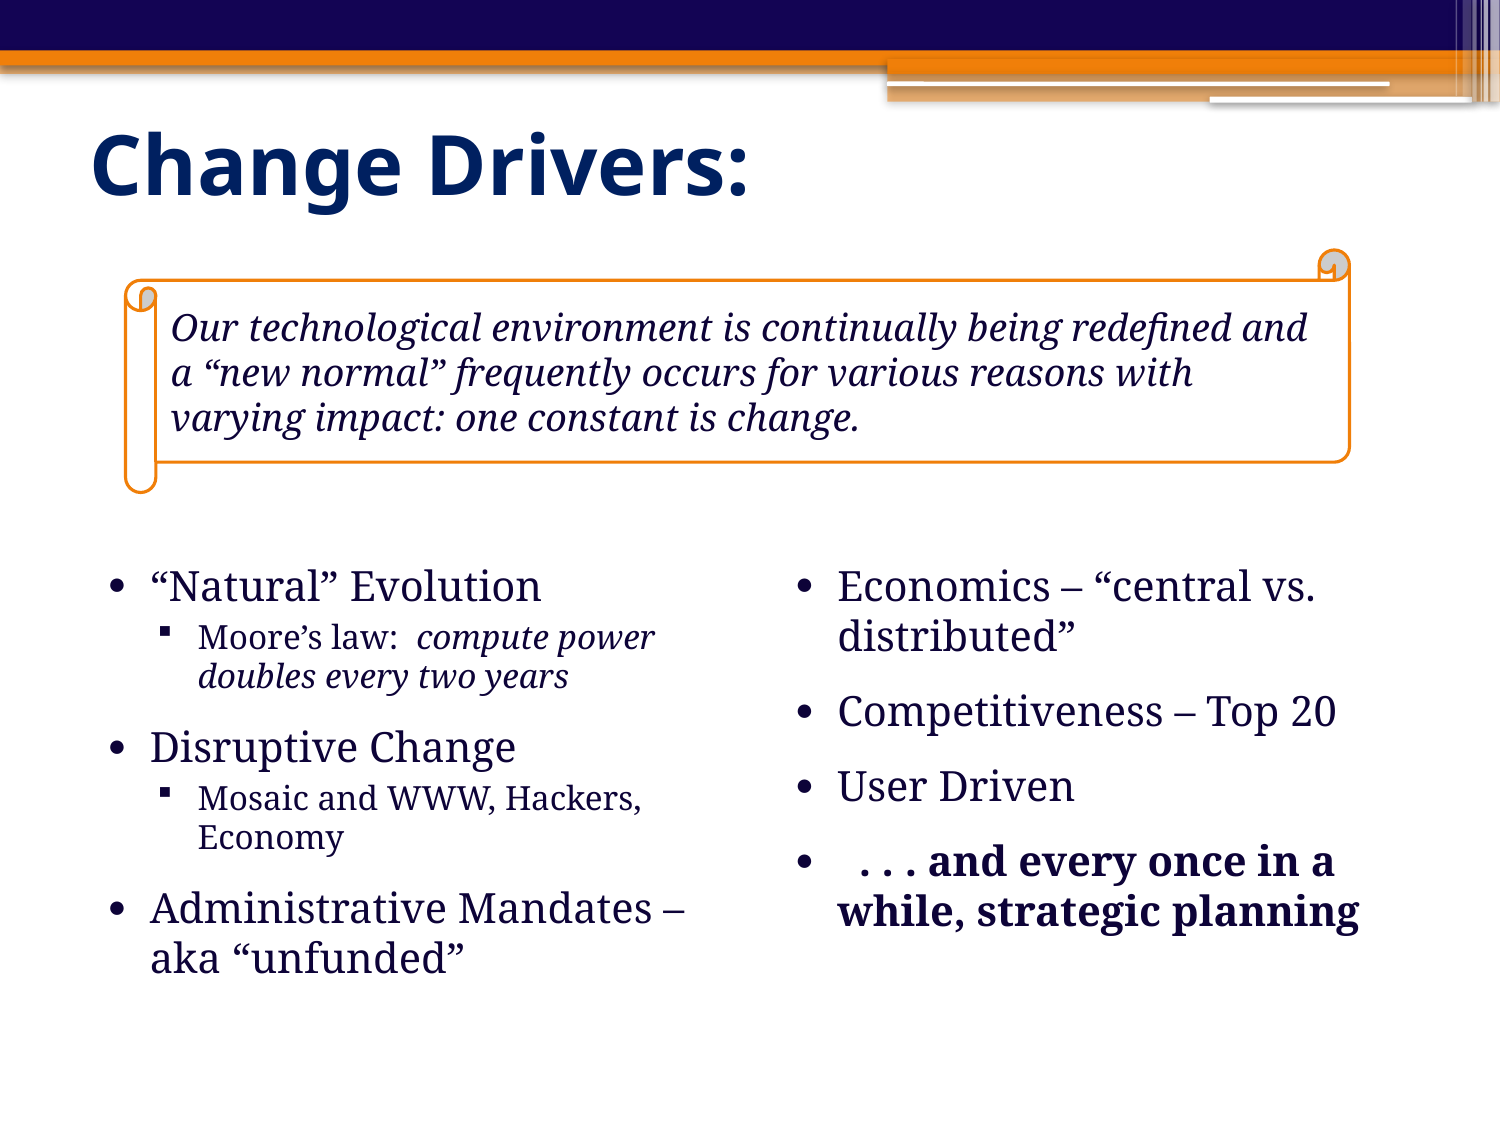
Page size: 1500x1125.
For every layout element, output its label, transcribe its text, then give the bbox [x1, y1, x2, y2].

list “Natural” Evolution Moore’s law: compute power doubles every two years Disruptive Change Mosaic and WWW, Hackers, Economy Administrative Mandates – aka “unfunded” [75, 552, 738, 1112]
list Economics – “central vs. distributed” Competitiveness – Top 20 User Driven . . . and every once in a while, strategic planning [762, 552, 1425, 1112]
title Change Drivers: [75, 75, 1425, 250]
text_box Our technological environment is continually being redefined and a “new normal” frequently occurs for various reasons with varying impact: one constant is change. [123, 250, 1352, 495]
